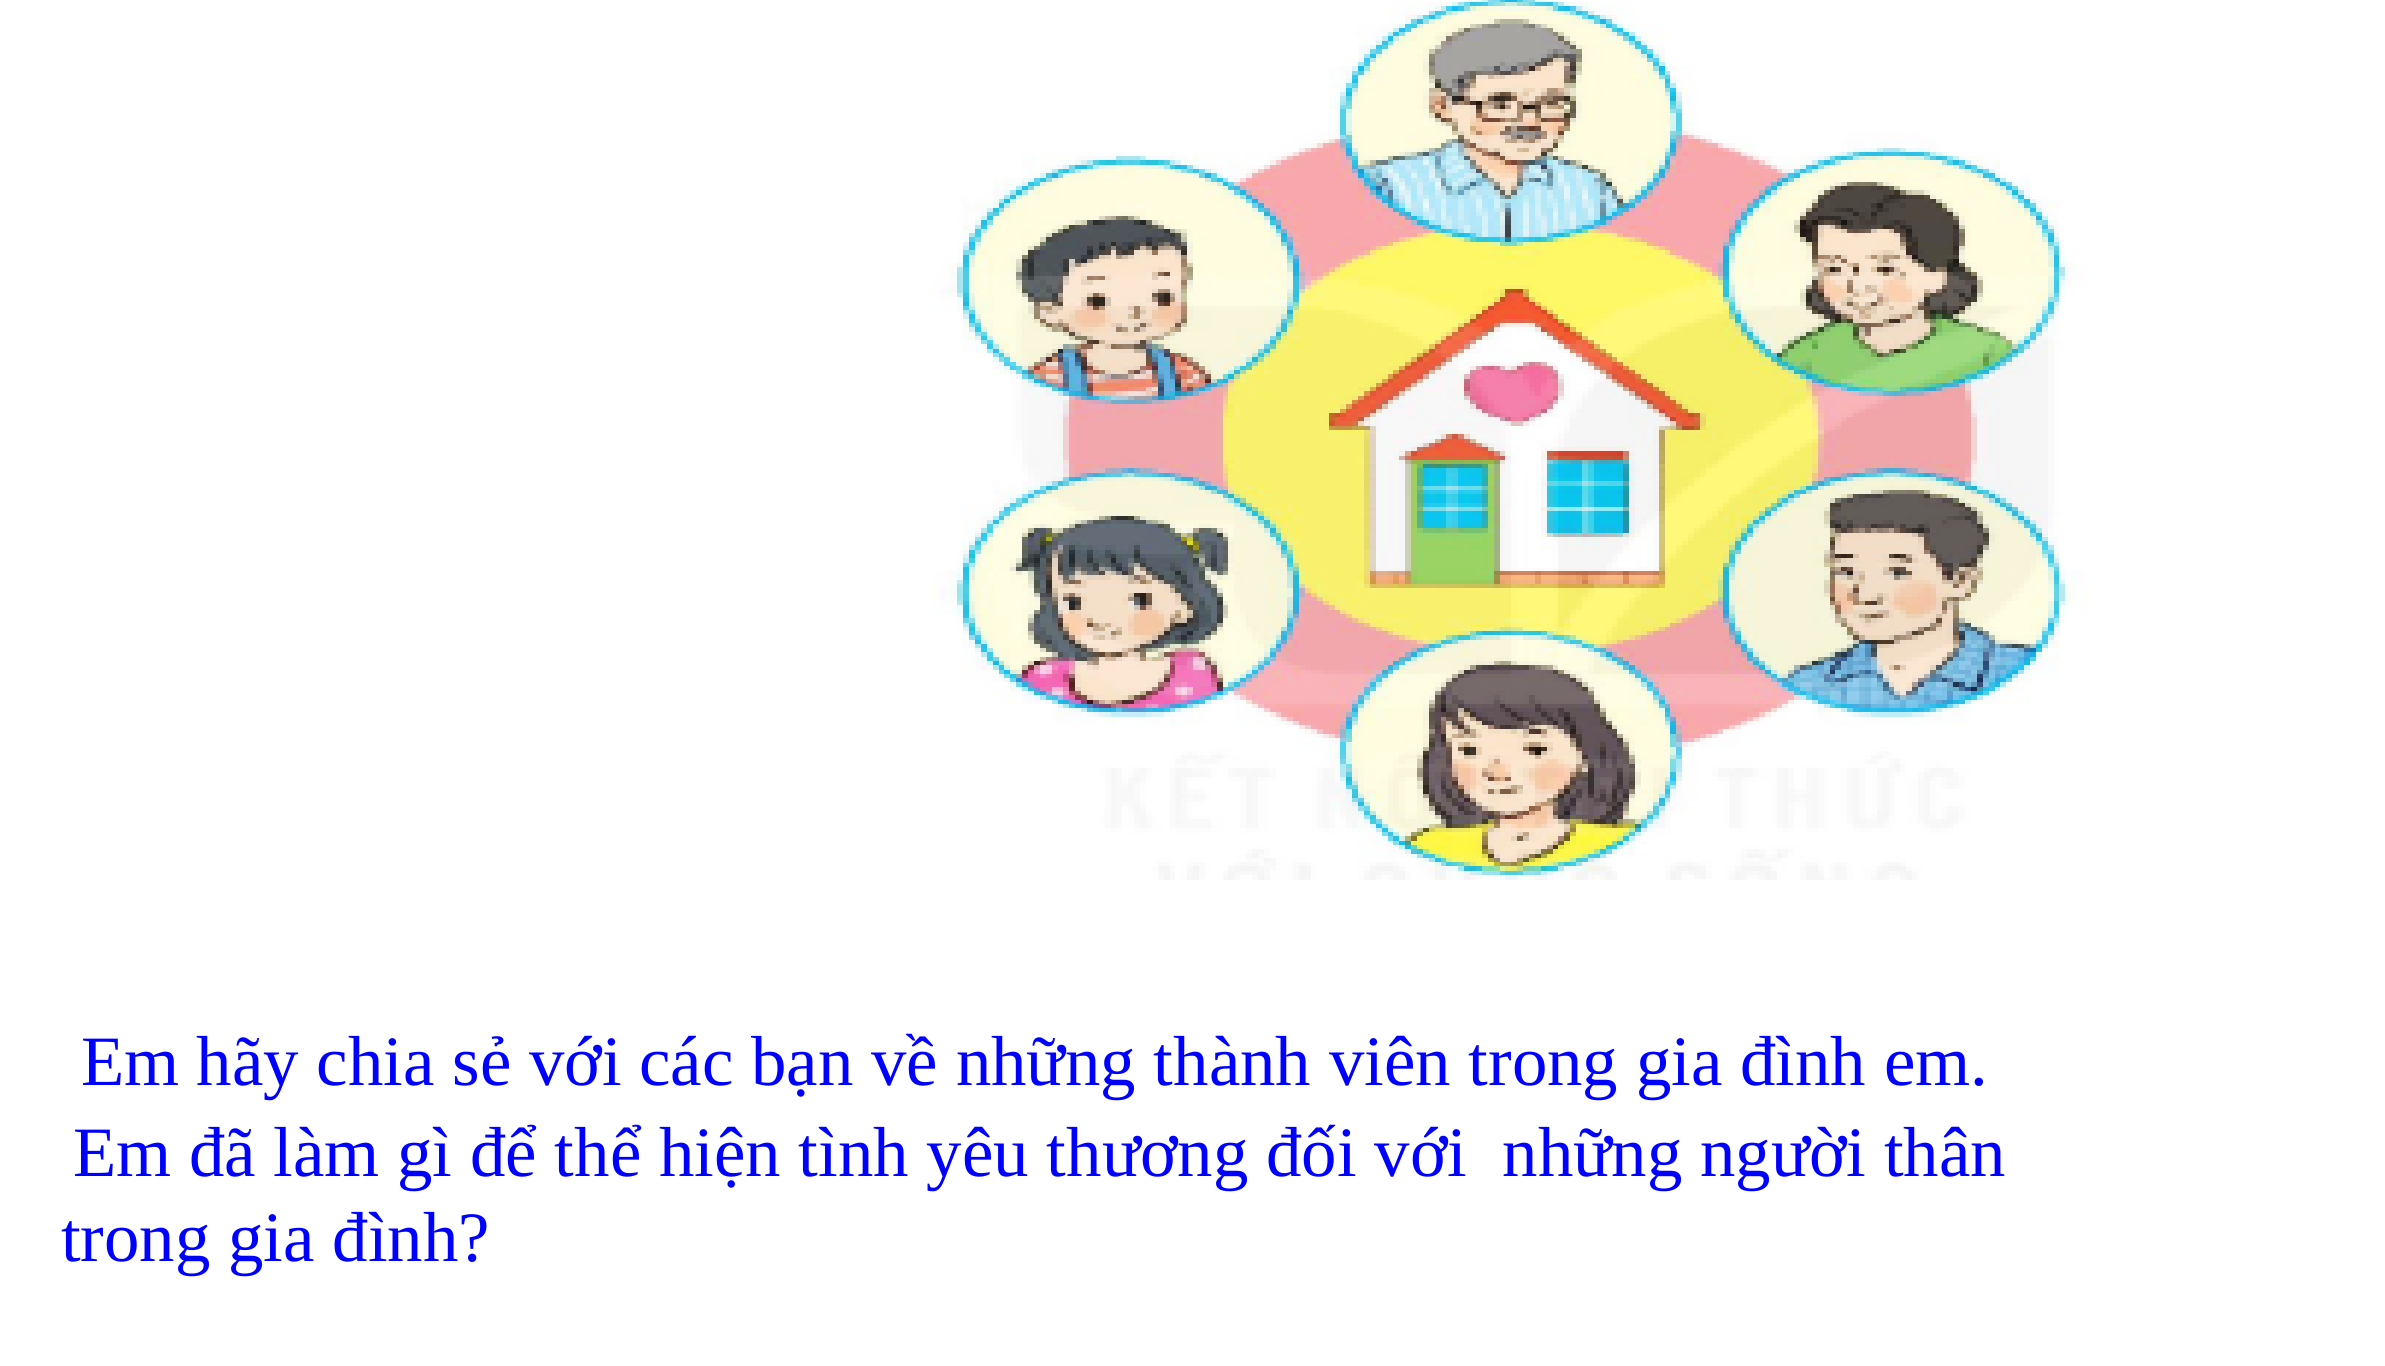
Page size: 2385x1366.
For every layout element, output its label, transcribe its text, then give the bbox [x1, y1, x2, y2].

text_box Em hãy chia sẻ với các bạn về những thành viên trong gia đình em. [47, 1003, 2357, 1110]
text_box Em đã làm gì để thể hiện tình yêu thương đối với những người thân trong gia đình? [39, 1095, 2185, 1287]
picture [874, 0, 2227, 880]
